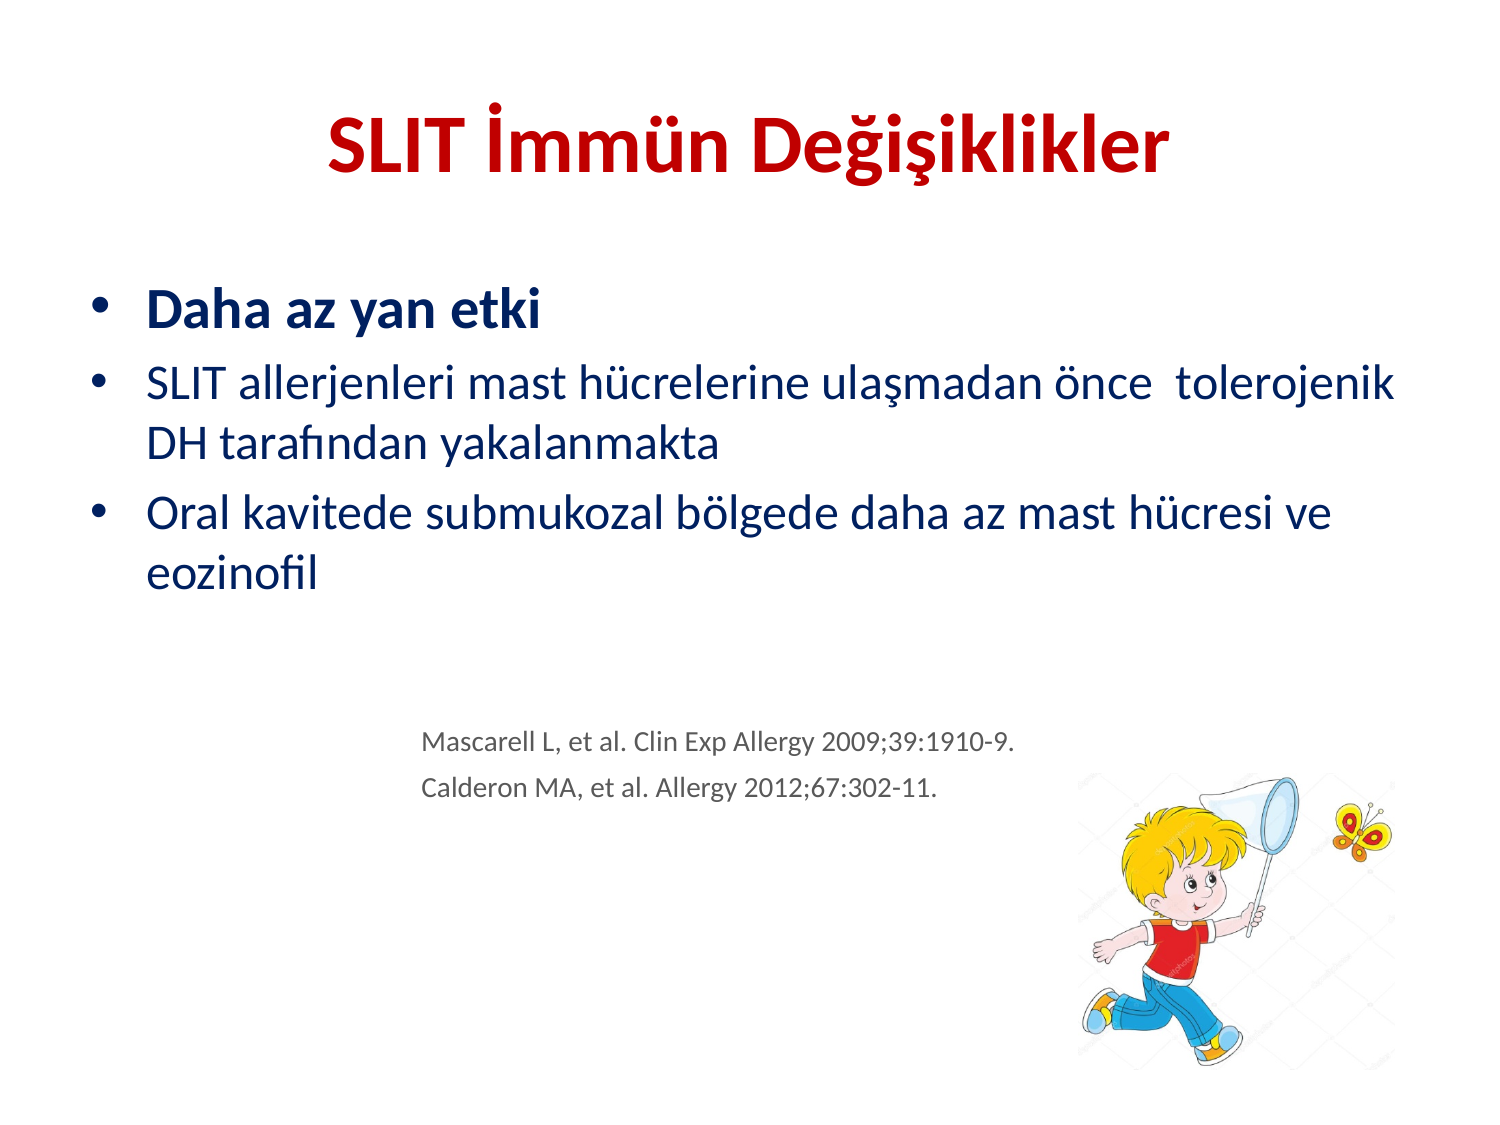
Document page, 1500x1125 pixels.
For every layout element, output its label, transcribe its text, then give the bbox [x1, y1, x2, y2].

picture [1077, 773, 1395, 1071]
title SLIT İmmün Değişiklikler [75, 45, 1425, 233]
list Daha az yan etki SLIT allerjenleri mast hücrelerine ulaşmadan önce tolerojenik DH tarafından yakalanmakta Oral kavitede submukozal bölgede daha az mast hücresi ve eozinofil Mascarell L, et al. Clin Exp Allergy 2009;39:1910-9. Calderon MA, et al. Allergy 2012;67:302-11. [75, 262, 1425, 1005]
